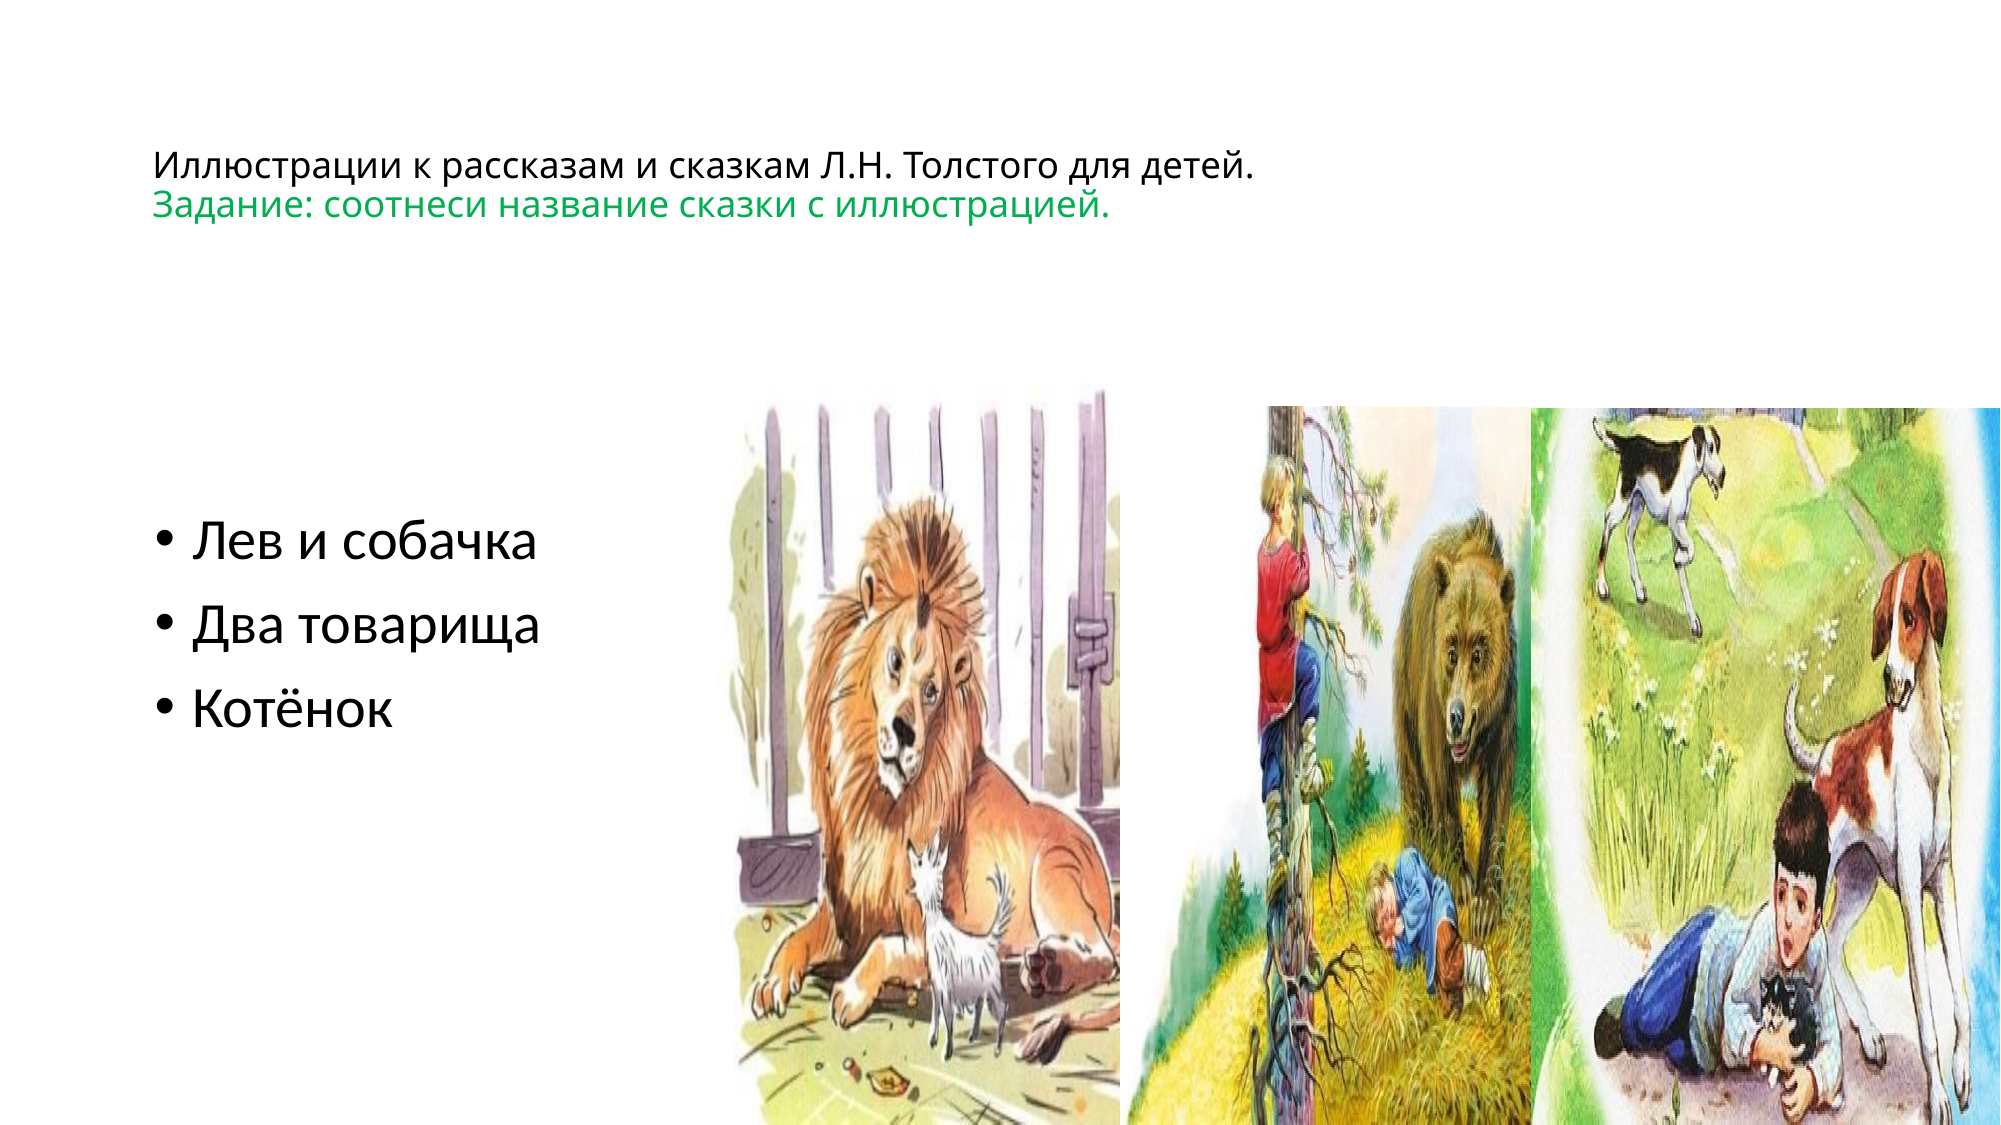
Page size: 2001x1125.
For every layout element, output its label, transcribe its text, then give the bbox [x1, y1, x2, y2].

list Лев и собачка Два товарища Котёнок [139, 411, 718, 1125]
title Иллюстрации к рассказам и сказкам Л.Н. Толстого для детей. Задание: соотнеси название сказки с иллюстрацией. [137, 59, 1863, 278]
picture [718, 383, 2000, 1125]
